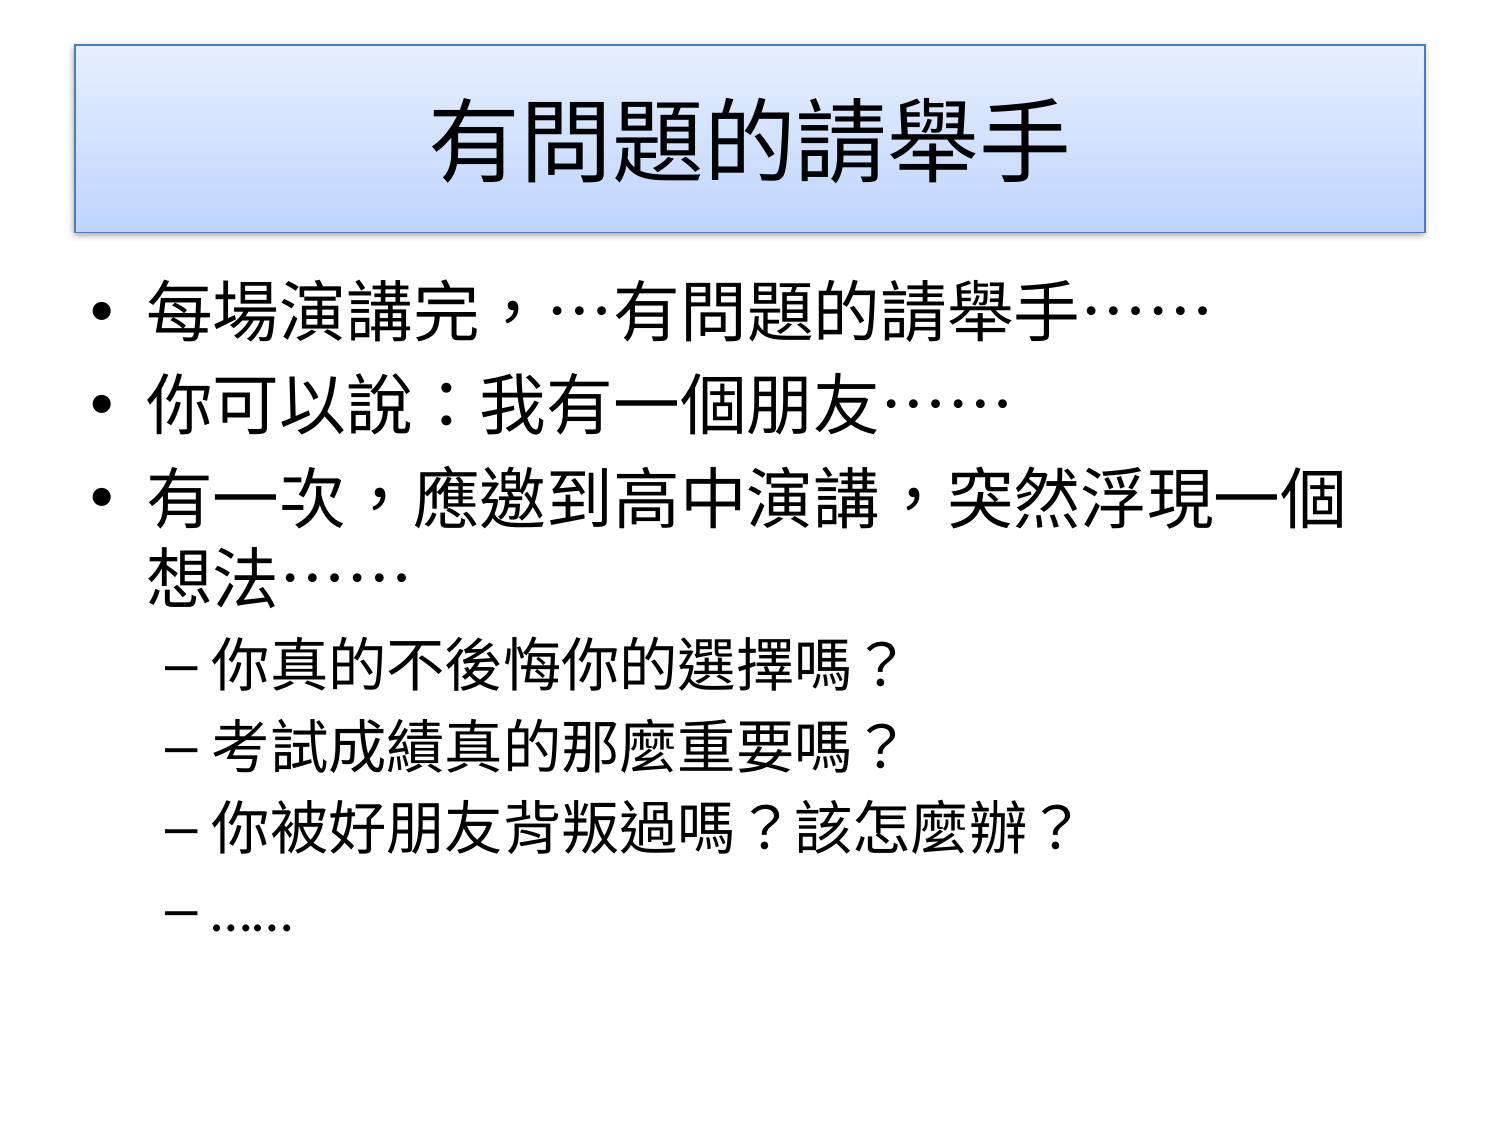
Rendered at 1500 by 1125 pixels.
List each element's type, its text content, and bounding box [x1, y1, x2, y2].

title 有問題的請舉手 [74, 44, 1426, 233]
list 每場演講完，…有問題的請舉手…… 你可以說：我有一個朋友…… 有一次，應邀到高中演講，突然浮現一個想法…… 你真的不後悔你的選擇嗎？ 考試成績真的那麼重要嗎？ 你被好朋友背叛過嗎？該怎麼辦？ …… [74, 262, 1426, 1006]
